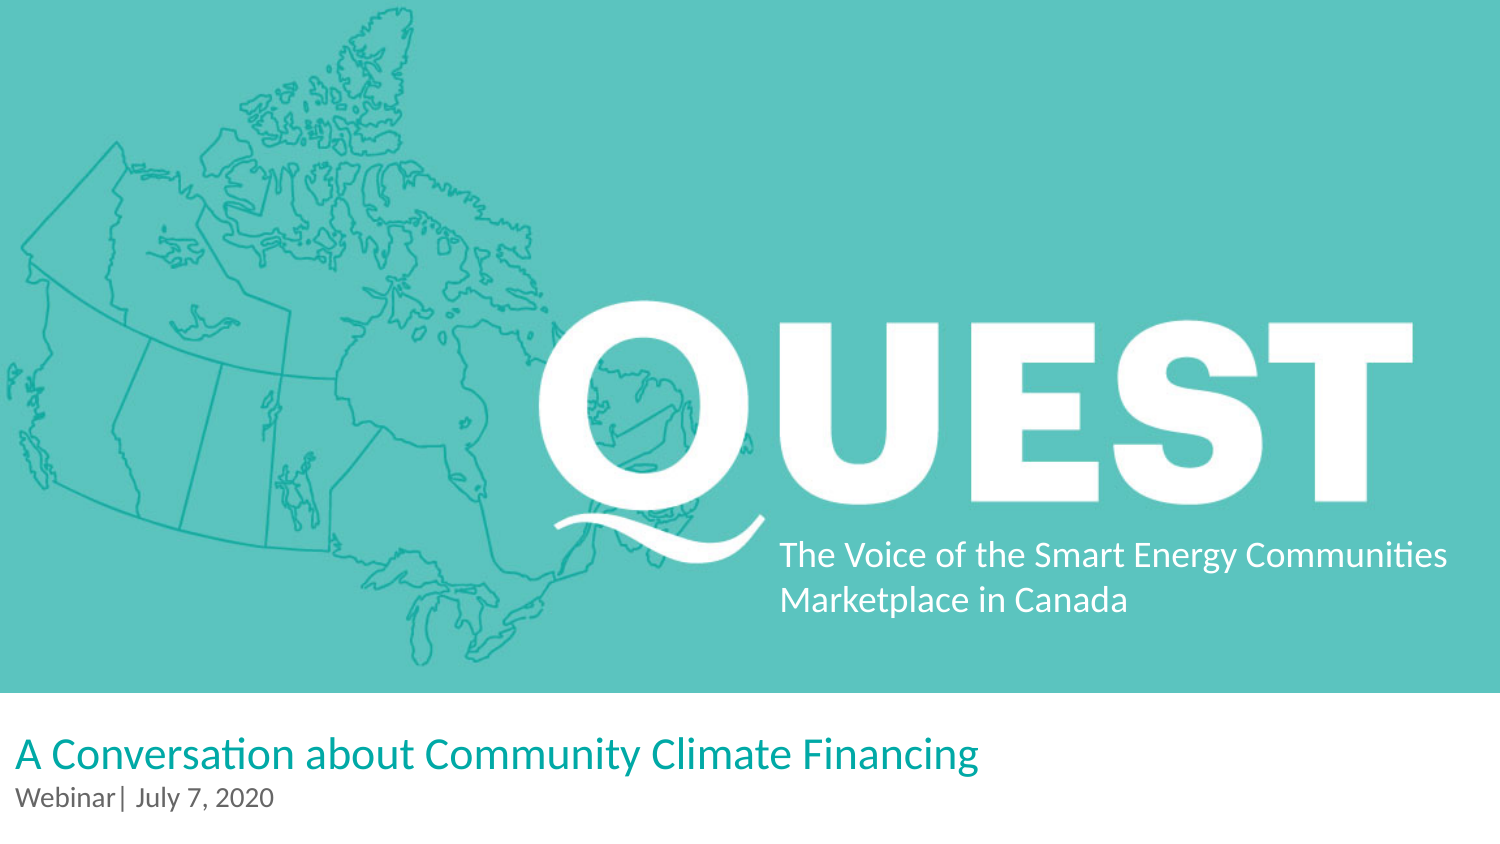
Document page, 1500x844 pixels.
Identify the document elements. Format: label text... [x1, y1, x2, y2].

text_box The Voice of the Smart Energy Communities Marketplace in Canada [764, 514, 1484, 623]
picture [0, 0, 1500, 693]
text_box A Conversation about Community Climate Financing Webinar| July 7, 2020 [0, 708, 1500, 844]
